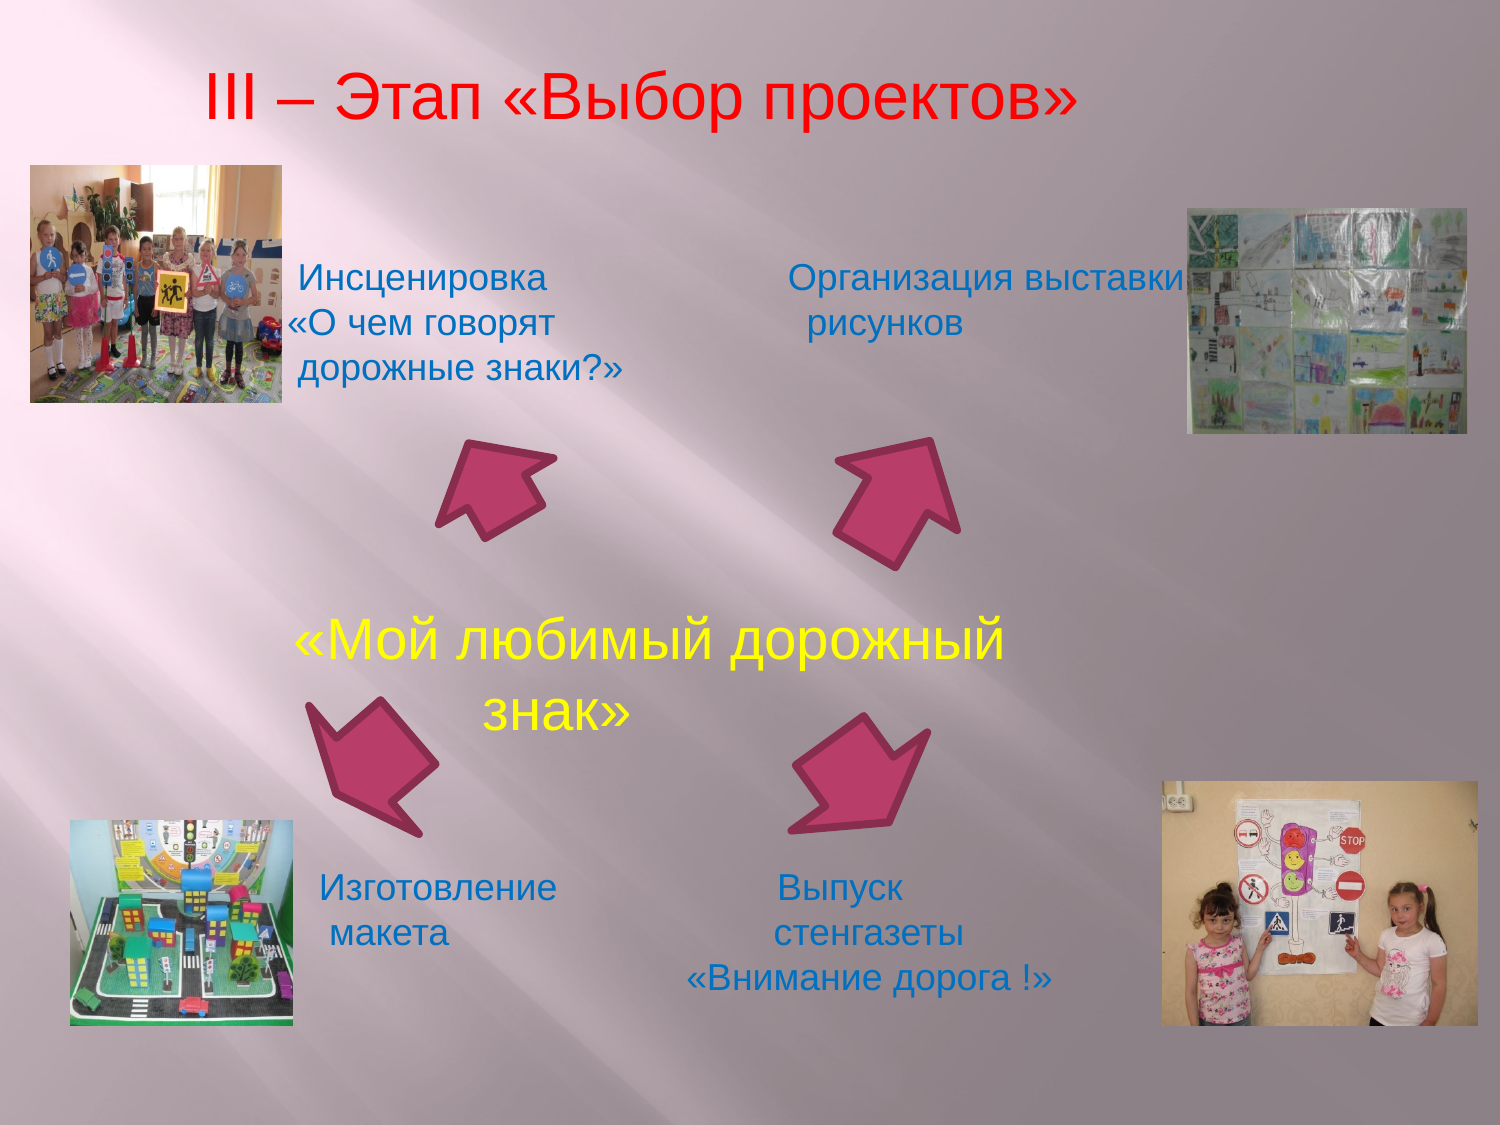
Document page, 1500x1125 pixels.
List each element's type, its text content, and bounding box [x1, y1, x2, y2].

text_box [832, 437, 961, 572]
picture [1161, 781, 1478, 1026]
text_box III – Этап «Выбор проектов» Инсценировка Организация выставки «О чем говорят рисунков дорожные знаки?» «Мой любимый дорожный знак» Изготовление Выпуск макета стенгазеты «Внимание дорога !» [93, 45, 1430, 1050]
picture [70, 820, 293, 1026]
picture [1187, 208, 1468, 434]
text_box [434, 439, 558, 543]
picture [30, 165, 282, 403]
text_box [787, 712, 932, 835]
text_box [305, 696, 440, 838]
